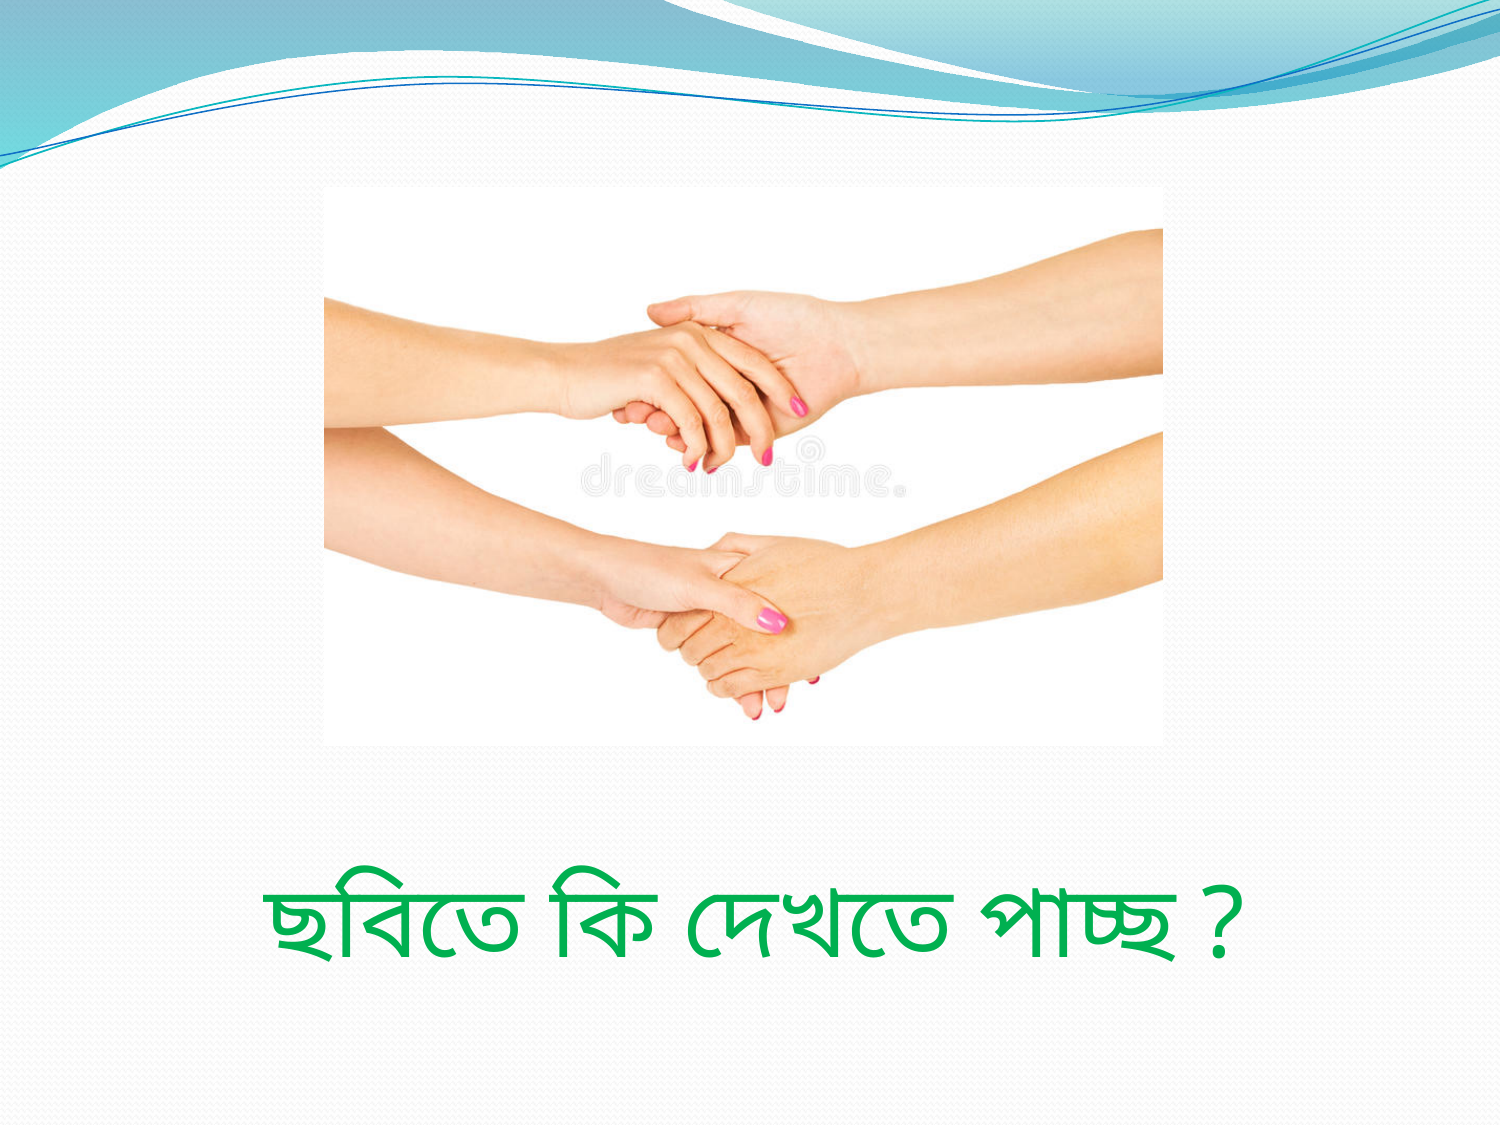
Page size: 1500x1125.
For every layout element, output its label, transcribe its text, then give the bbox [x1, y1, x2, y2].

text_box ছবিতে কি দেখতে পাচ্ছ ? [249, 849, 1260, 985]
picture [324, 187, 1163, 746]
